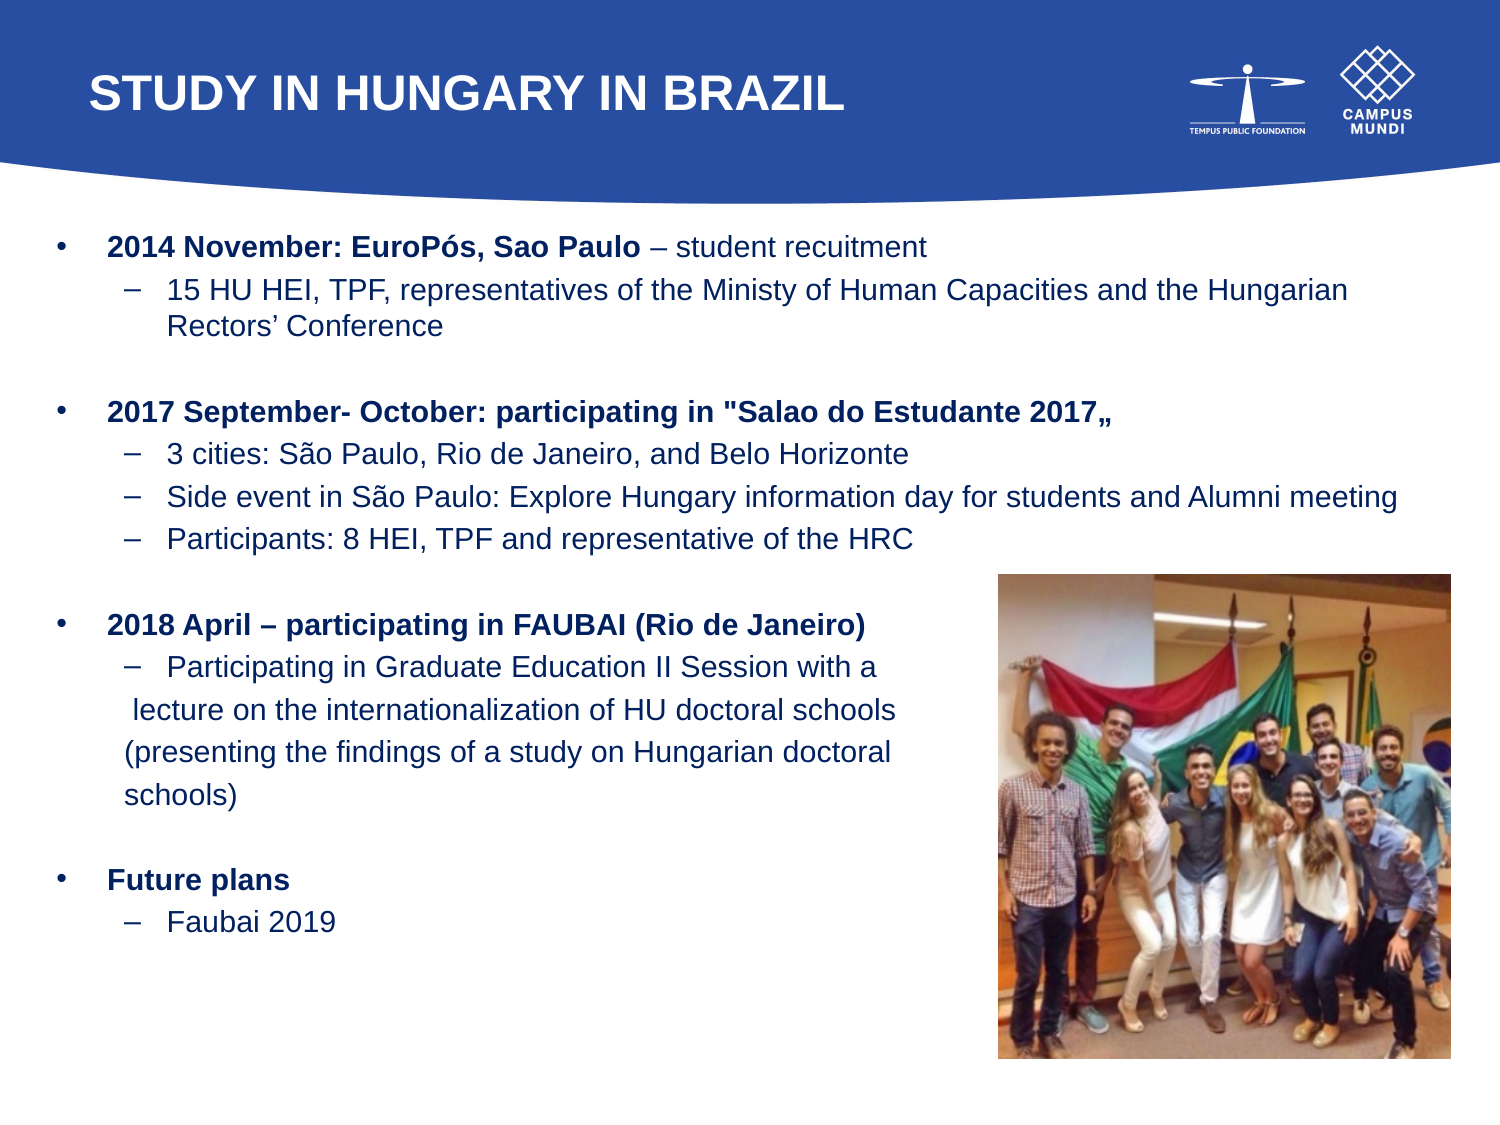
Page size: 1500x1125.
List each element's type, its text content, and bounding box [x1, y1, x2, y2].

title Study in Hungary in Brazil [73, 19, 1306, 161]
picture [0, 0, 1500, 1125]
list 2014 November: EuroPós, Sao Paulo – student recuitment 15 HU HEI, TPF, representatives of the Ministy of Human Capacities and the Hungarian Rectors’ Conference 2017 September- October: participating in "Salao do Estudante 2017„ 3 cities: São Paulo, Rio de Janeiro, and Belo Horizonte Side event in São Paulo: Explore Hungary information day for students and Alumni meeting Participants: 8 HEI, TPF and representative of the HRC 2018 April – participating in FAUBAI (Rio de Janeiro) Participating in Graduate Education II Session with a lecture on the internationalization of HU doctoral schools (presenting the findings of a study on Hungarian doctoral schools) Future plans Faubai 2019 [41, 219, 1422, 1059]
